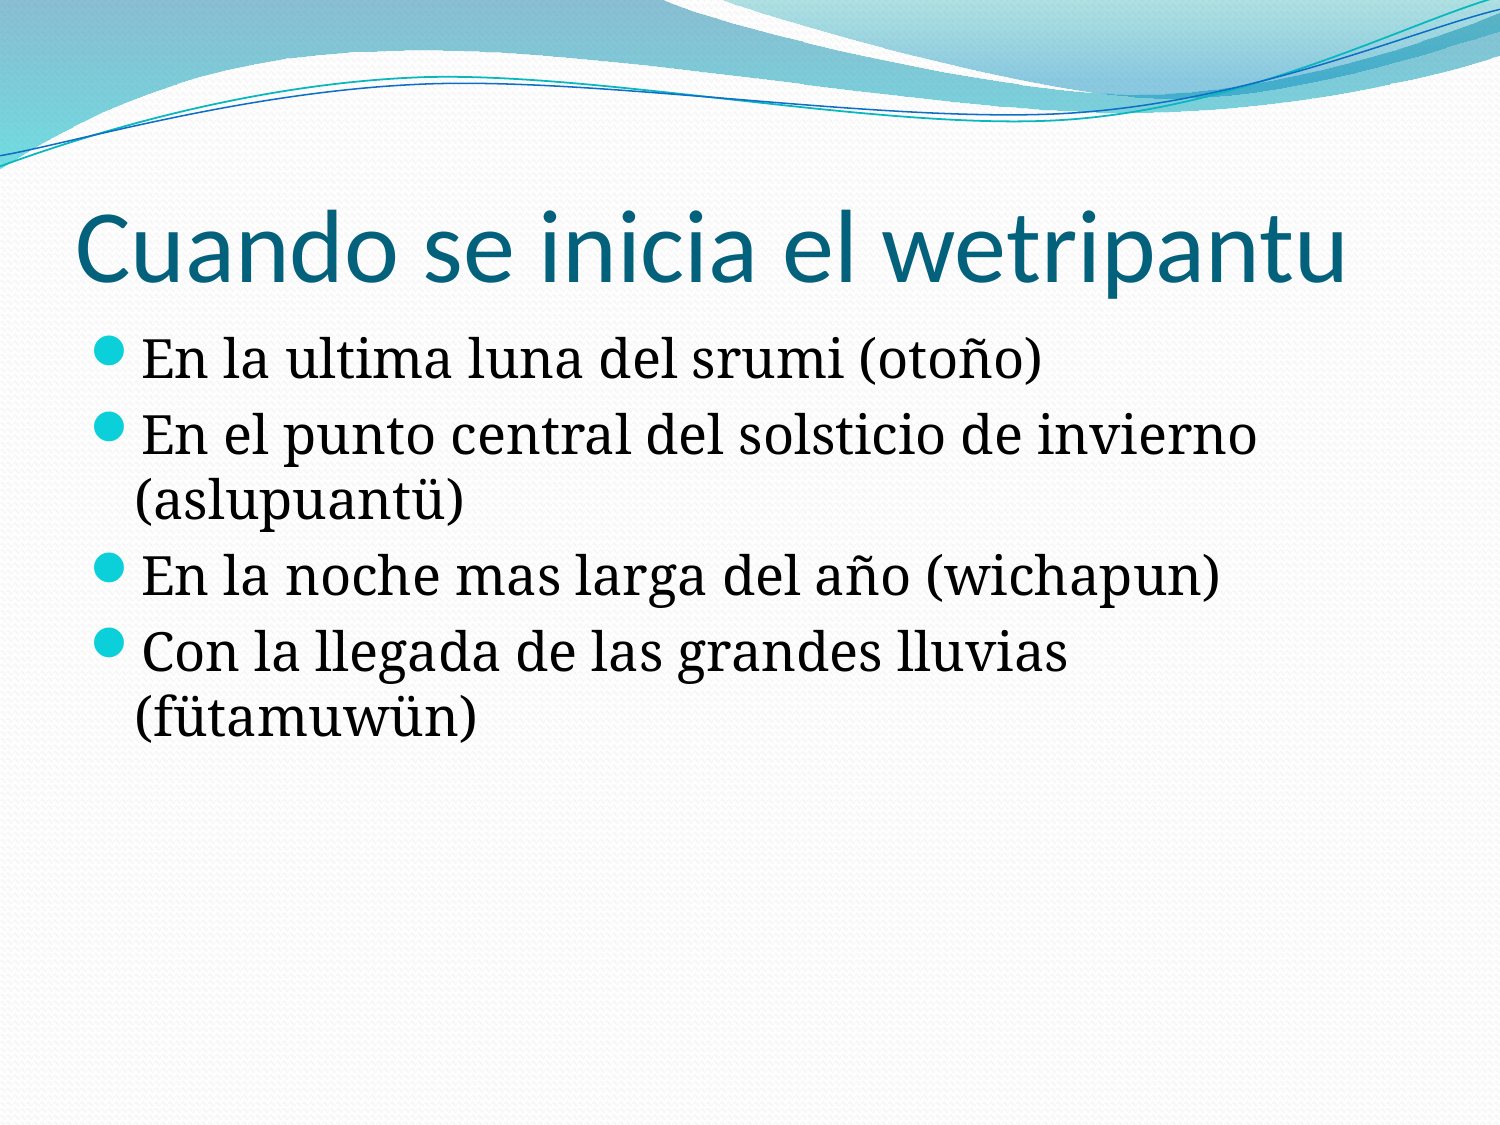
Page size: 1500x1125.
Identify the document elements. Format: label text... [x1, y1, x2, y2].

title Cuando se inicia el wetripantu [75, 115, 1425, 303]
list En la ultima luna del srumi (otoño) En el punto central del solsticio de invierno (aslupuantü) En la noche mas larga del año (wichapun) Con la llegada de las grandes lluvias (fütamuwün) [75, 317, 1425, 1038]
